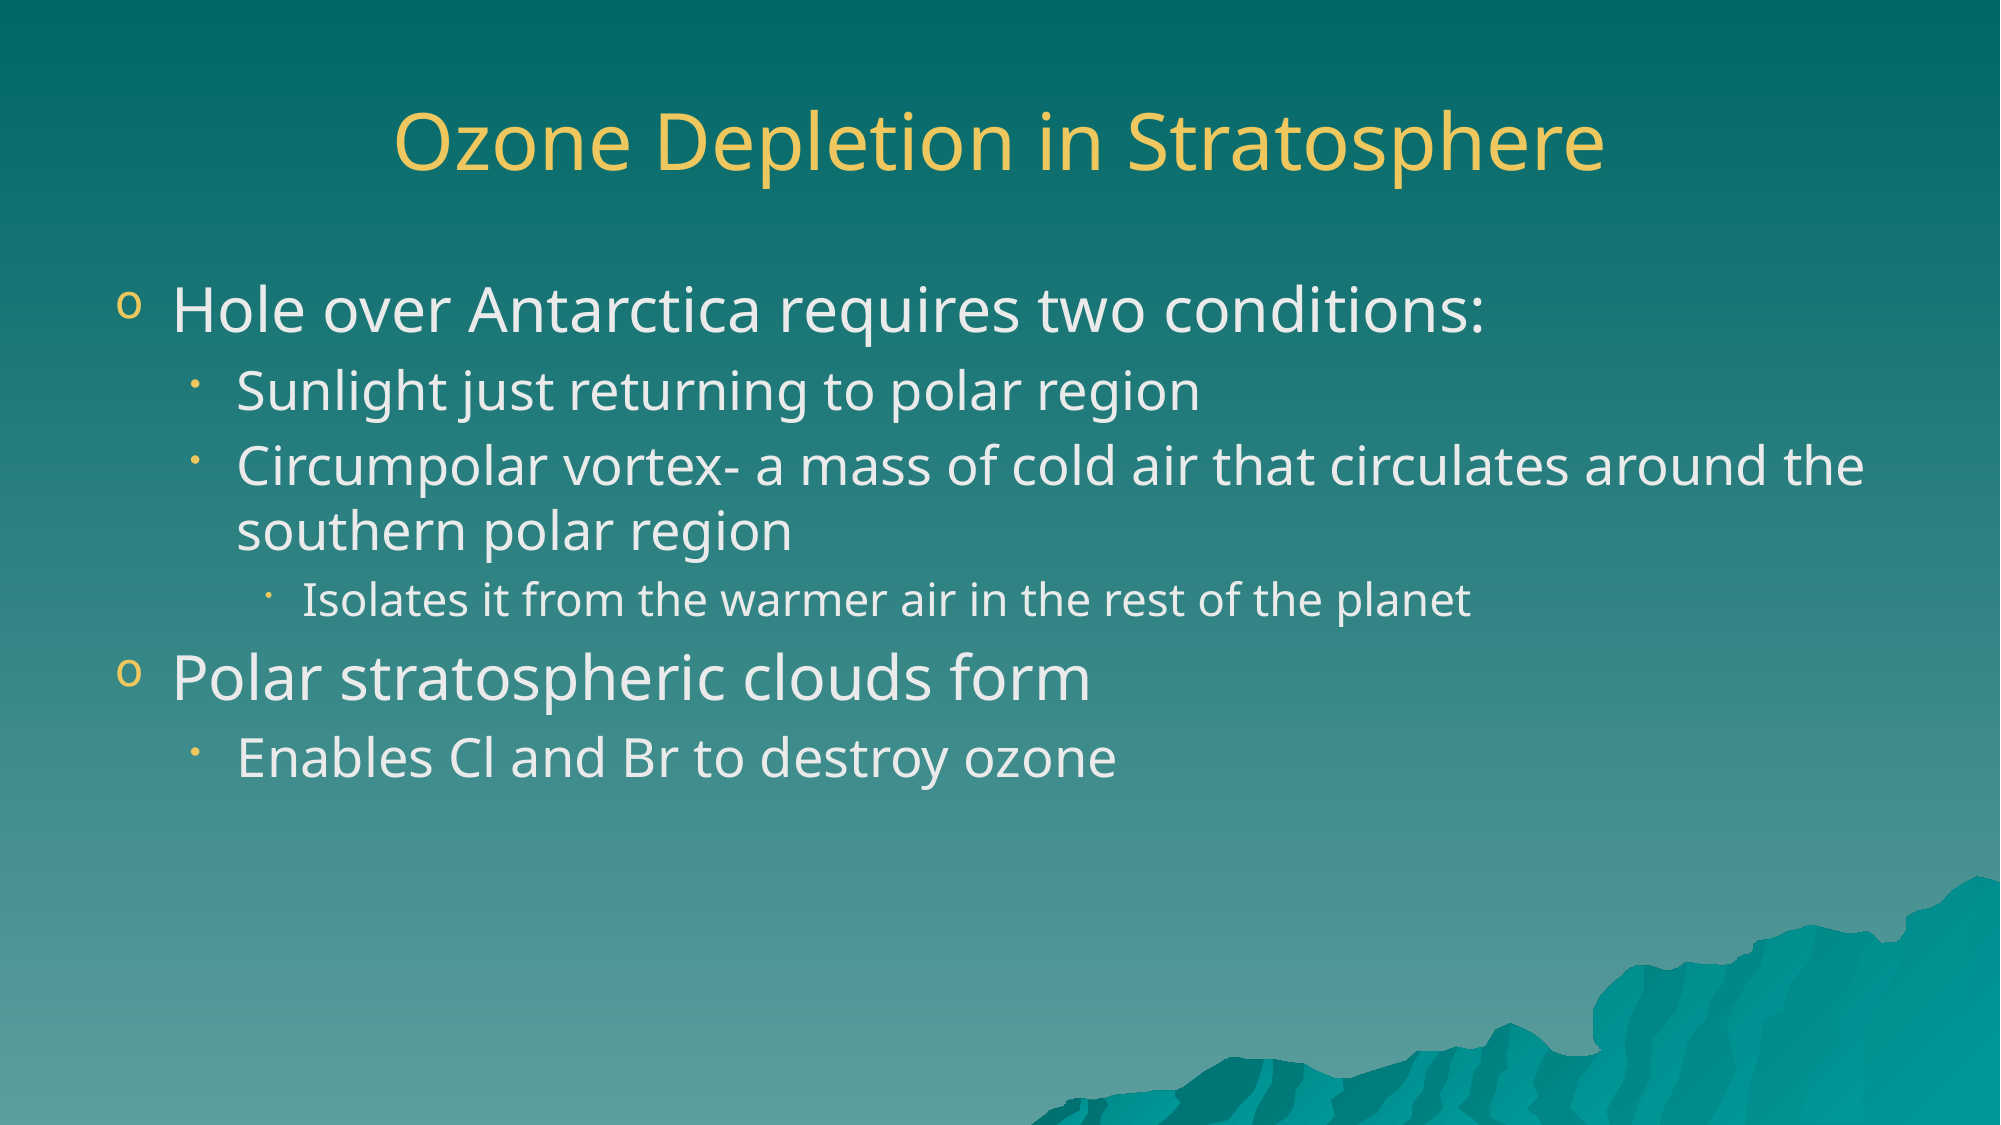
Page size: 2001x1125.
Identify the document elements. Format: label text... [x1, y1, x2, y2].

title Ozone Depletion in Stratosphere [99, 45, 1900, 233]
list Hole over Antarctica requires two conditions: Sunlight just returning to polar region Circumpolar vortex- a mass of cold air that circulates around the southern polar region Isolates it from the warmer air in the rest of the planet Polar stratospheric clouds form Enables Cl and Br to destroy ozone [99, 262, 1900, 1006]
